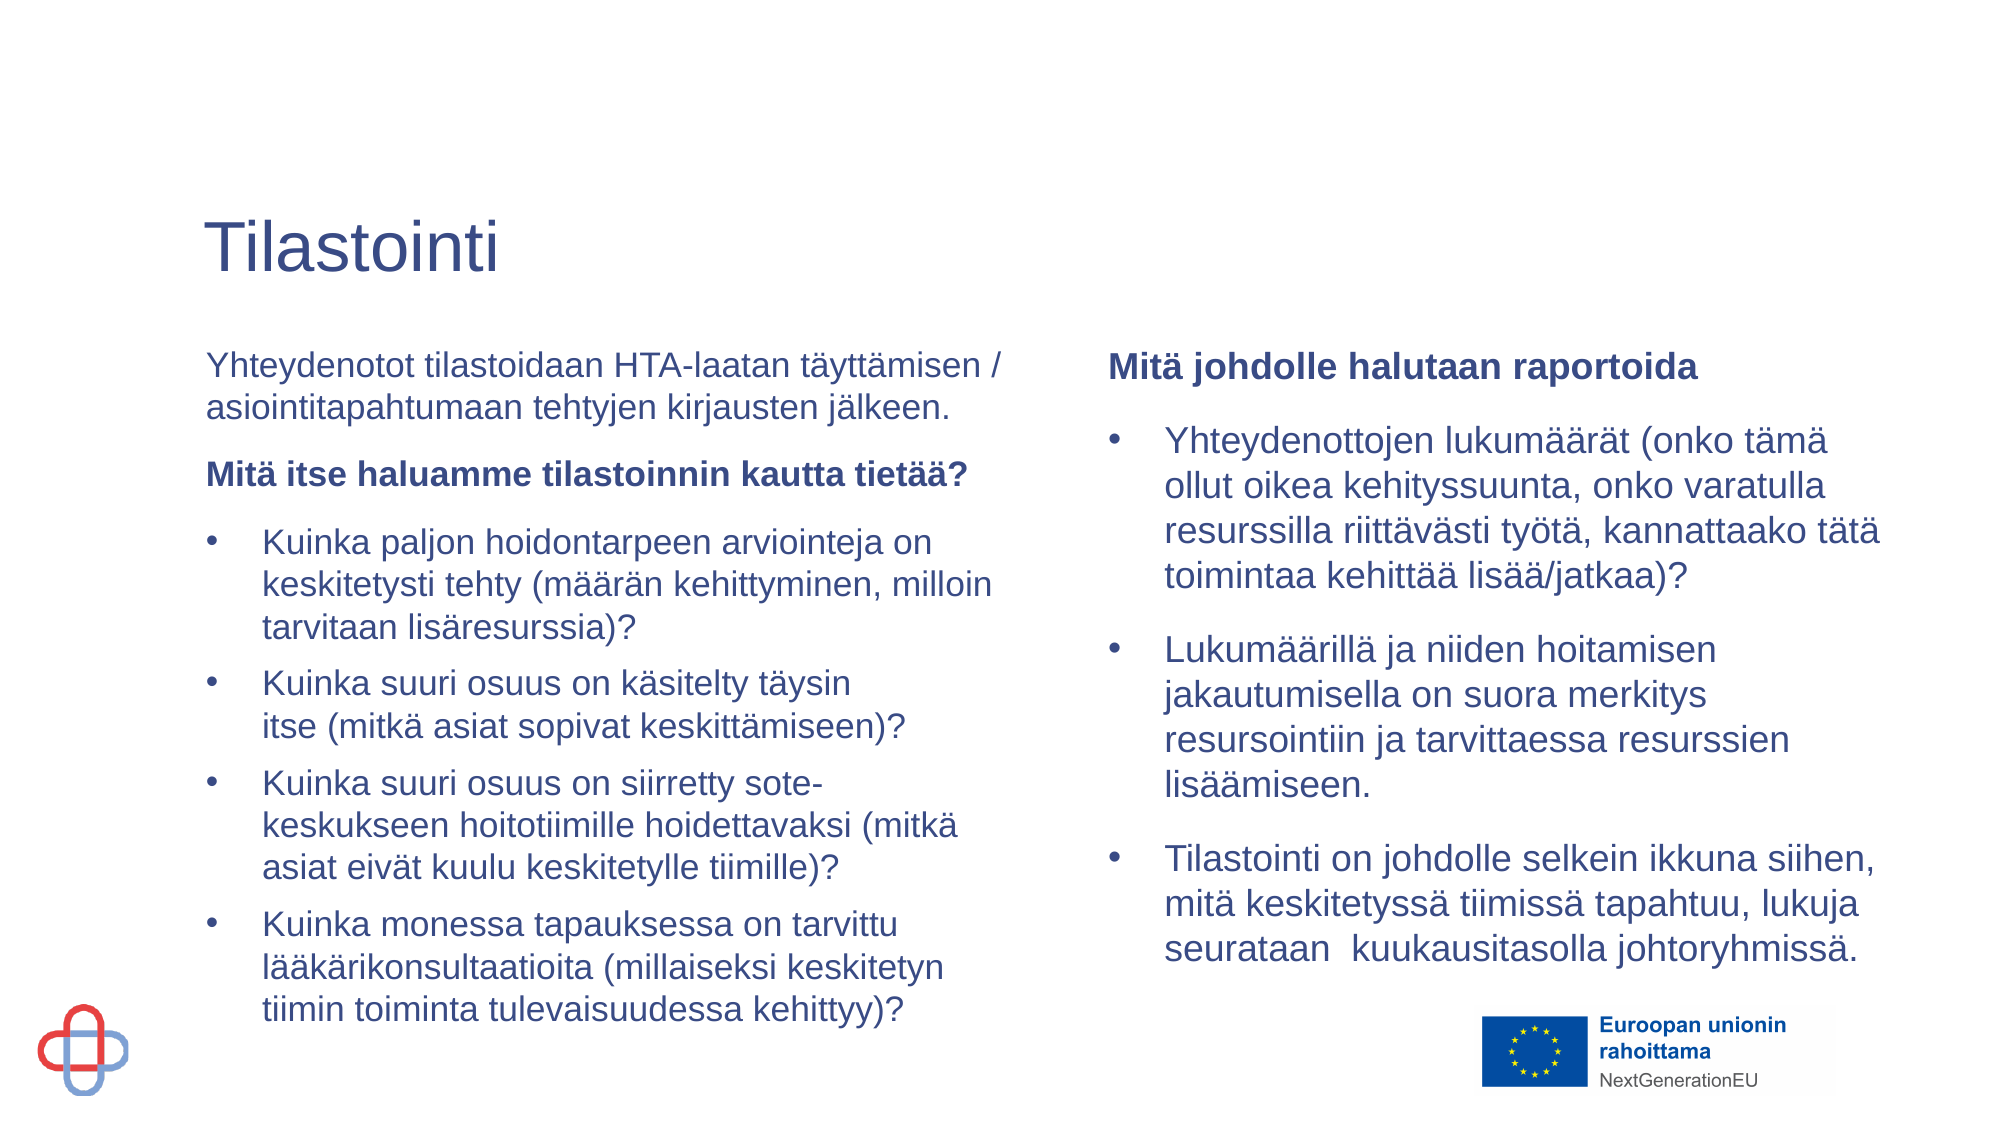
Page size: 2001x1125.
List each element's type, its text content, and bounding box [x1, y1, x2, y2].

list Mitä johdolle halutaan raportoida Yhteydenottojen lukumäärät (onko tämä ollut oikea kehityssuunta, onko varatulla resurssilla riittävästi työtä, kannattaako tätä toimintaa kehittää lisää/jatkaa)? Lukumäärillä ja niiden hoitamisen jakautumisella on suora merkitys resursointiin ja tarvittaessa resurssien lisäämiseen. Tilastointi on johdolle selkein ikkuna siihen, mitä keskitetyssä tiimissä tapahtuu, lukuja seurataan kuukausitasolla johtoryhmissä. [1091, 334, 1921, 1046]
title Tilastointi [188, 57, 1921, 294]
list Yhteydenotot tilastoidaan HTA-laatan täyttämisen / asiointitapahtumaan tehtyjen kirjausten jälkeen. Mitä itse haluamme tilastoinnin kautta tietää? Kuinka paljon hoidontarpeen arviointeja on keskitetysti tehty (määrän kehittyminen, milloin tarvitaan lisäresurssia)? Kuinka suuri osuus on käsitelty täysin itse (mitkä asiat sopivat keskittämiseen)? Kuinka suuri osuus on siirretty sote-keskukseen hoitotiimille hoidettavaksi (mitkä asiat eivät kuulu keskitetylle tiimille)? Kuinka monessa tapauksessa on tarvittu lääkärikonsultaatioita (millaiseksi keskitetyn tiimin toiminta tulevaisuudessa kehittyy)? [188, 334, 1019, 1046]
picture [1474, 1005, 1836, 1096]
